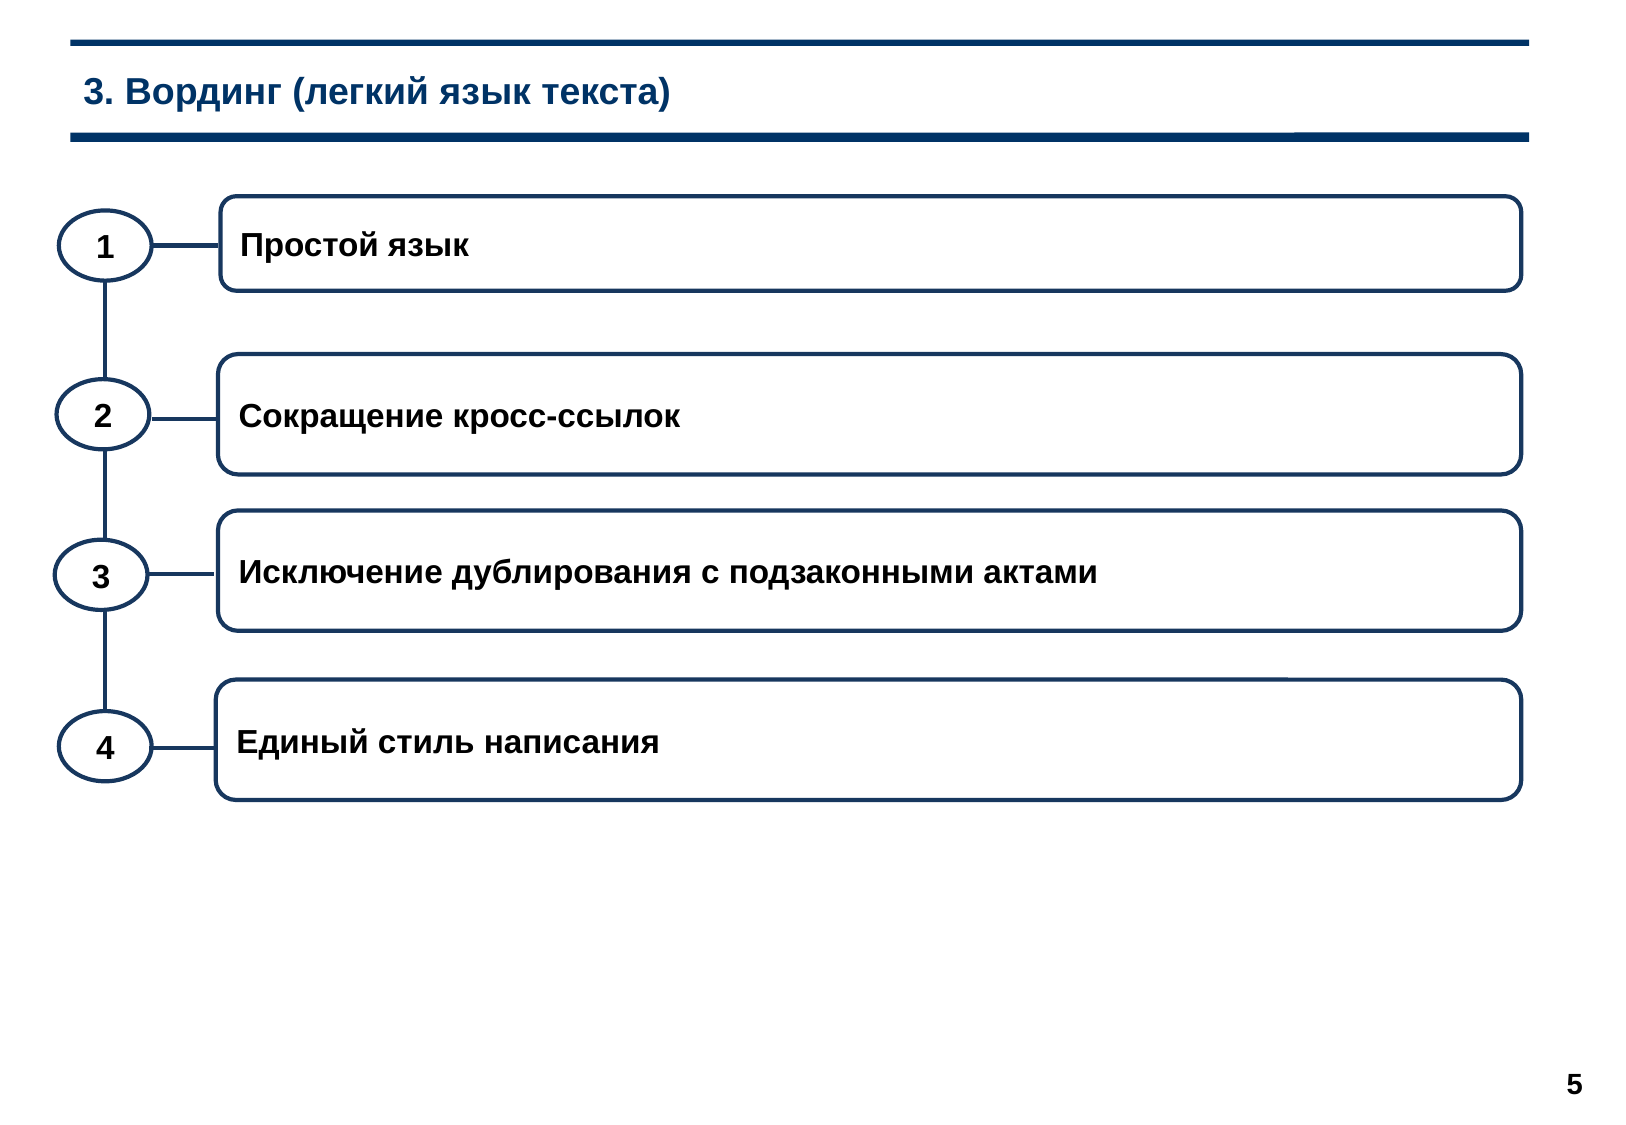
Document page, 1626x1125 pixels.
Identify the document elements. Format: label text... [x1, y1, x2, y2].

text_box Сокращение кросс-ссылок [215, 351, 1524, 477]
text_box Исключение дублирования с подзаконными актами [215, 508, 1524, 633]
title 3. Вординг (легкий язык текста) [68, 42, 1534, 138]
text_box 4 [56, 709, 154, 784]
text_box 2 [110, 377, 152, 452]
text_box Простой язык [218, 194, 1524, 293]
text_box 3 [110, 538, 150, 612]
text_box 1 [56, 208, 154, 283]
text_box 3 [52, 537, 100, 612]
text_box Единый стиль написания [213, 677, 1524, 803]
text_box 2 [54, 377, 100, 452]
